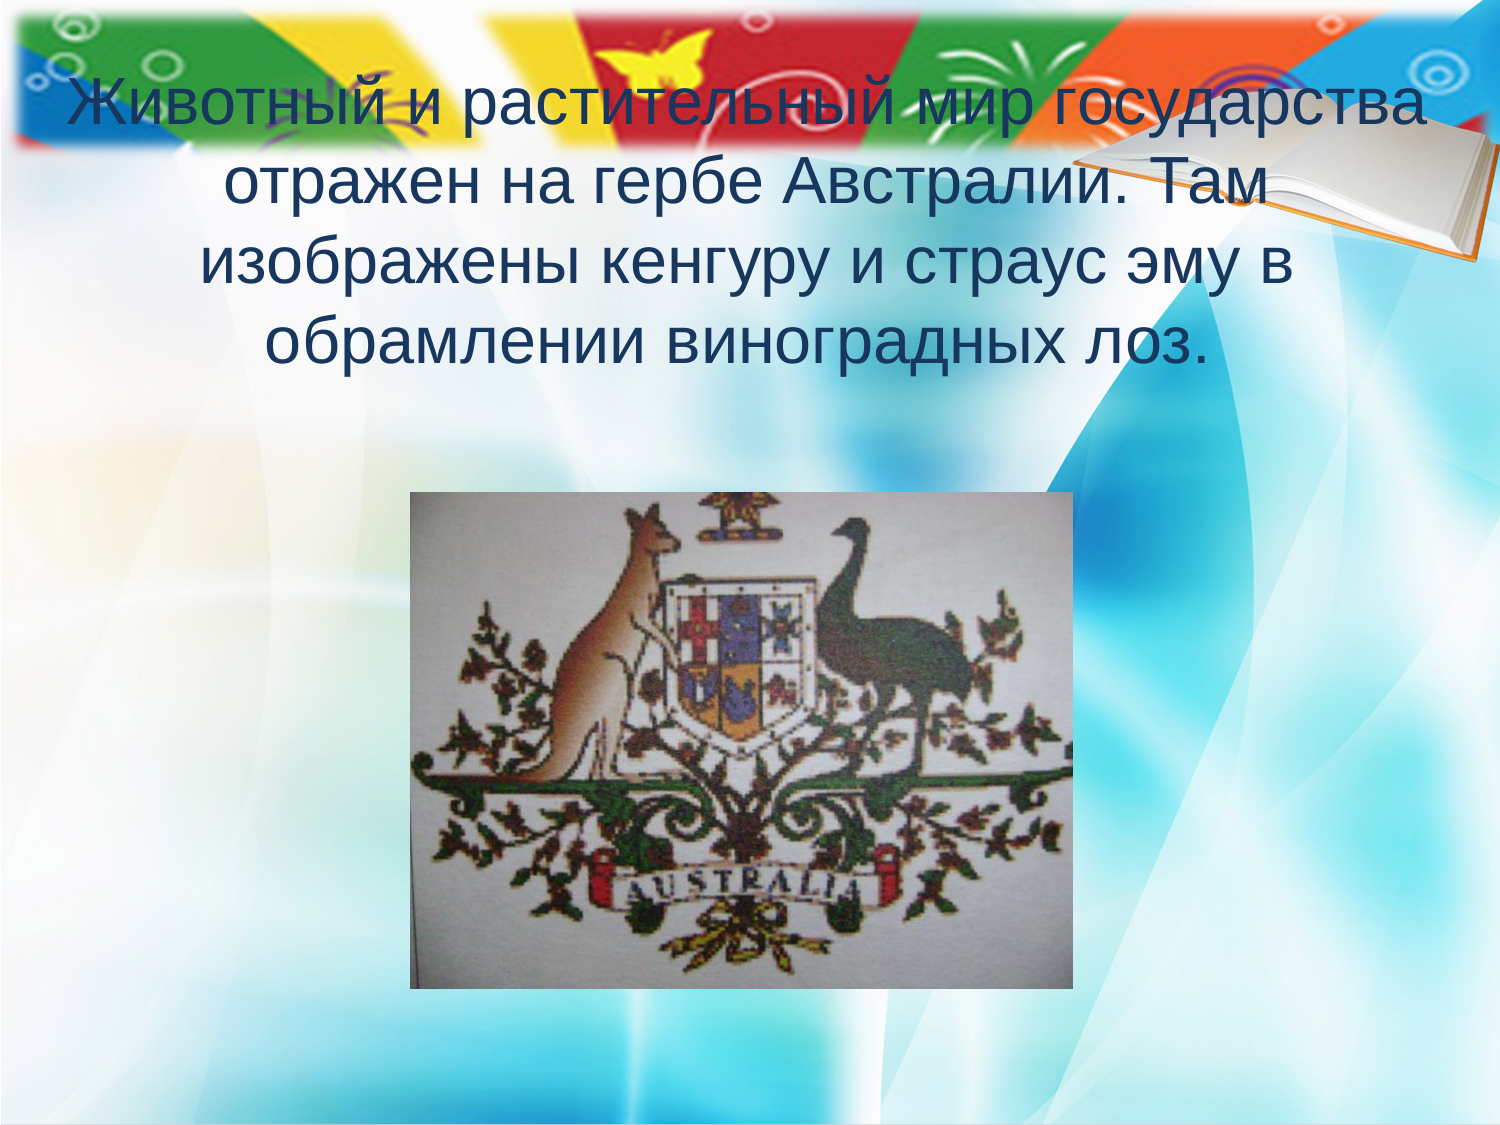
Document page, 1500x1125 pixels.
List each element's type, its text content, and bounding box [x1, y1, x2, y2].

title Животный и растительный мир государства отражен на гербе Австралии. Там изображены кенгуру и страус эму в обрамлении виноградных лоз. [49, 37, 1446, 398]
picture [0, 0, 1500, 1125]
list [409, 491, 1073, 990]
